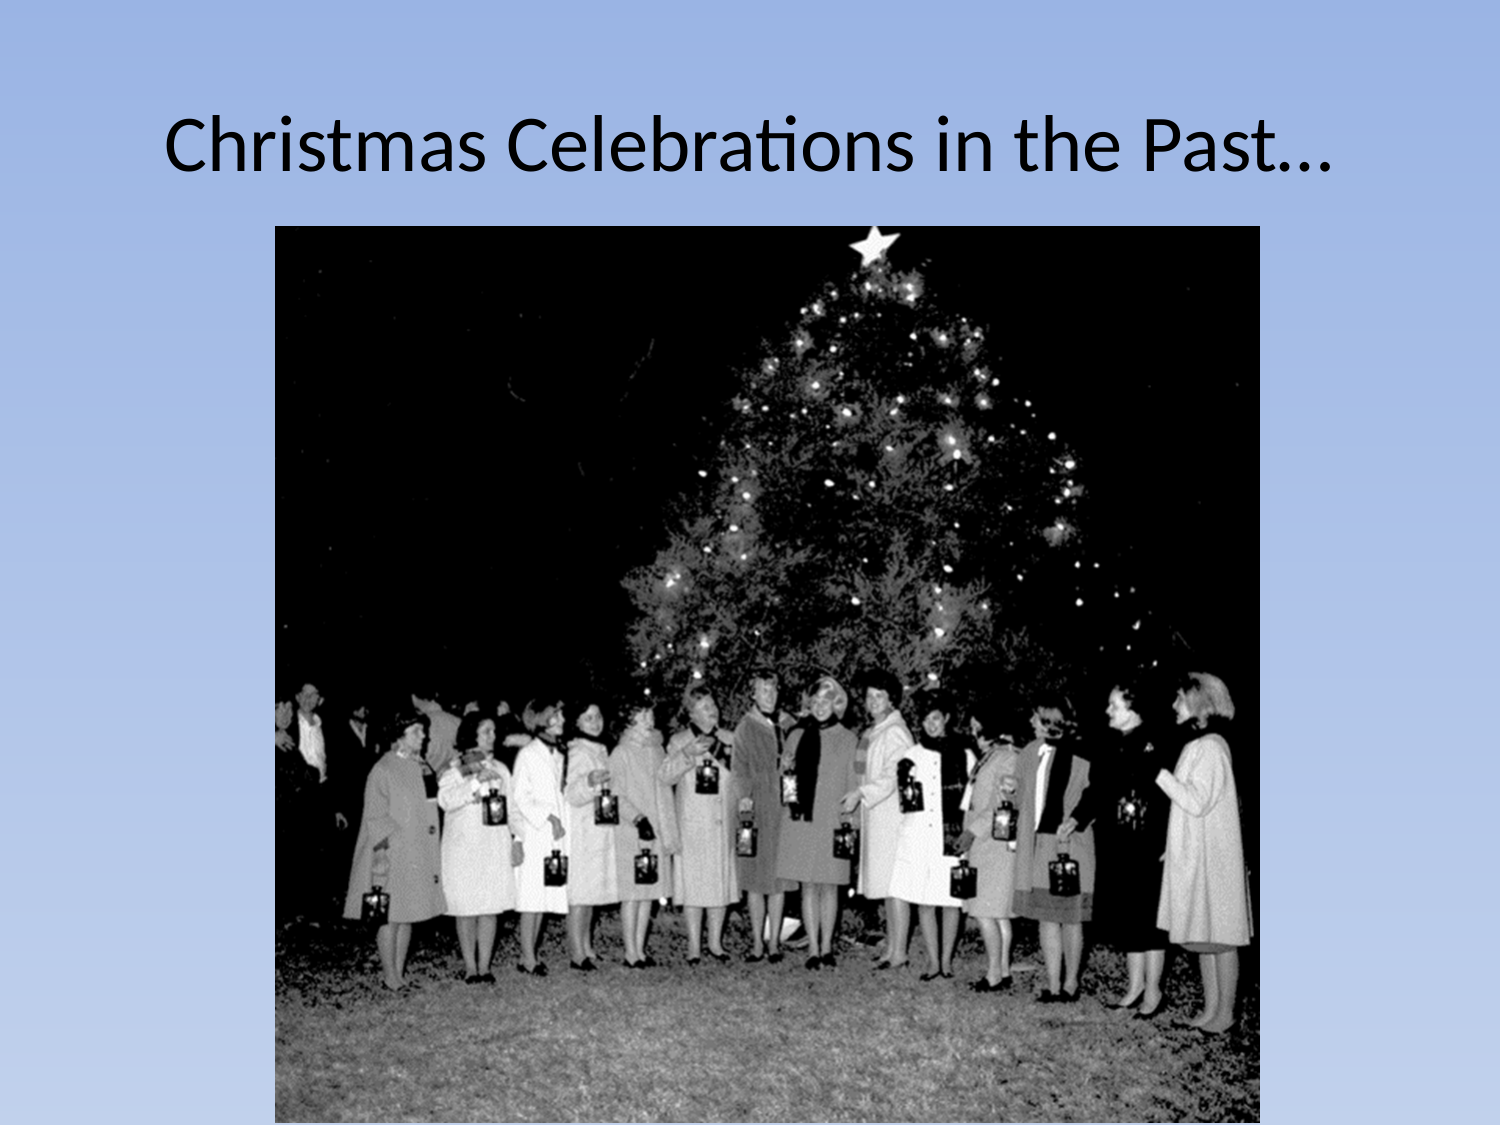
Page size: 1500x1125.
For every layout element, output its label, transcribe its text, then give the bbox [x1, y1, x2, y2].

title Christmas Celebrations in the Past… [75, 45, 1425, 233]
picture [274, 226, 1260, 1124]
